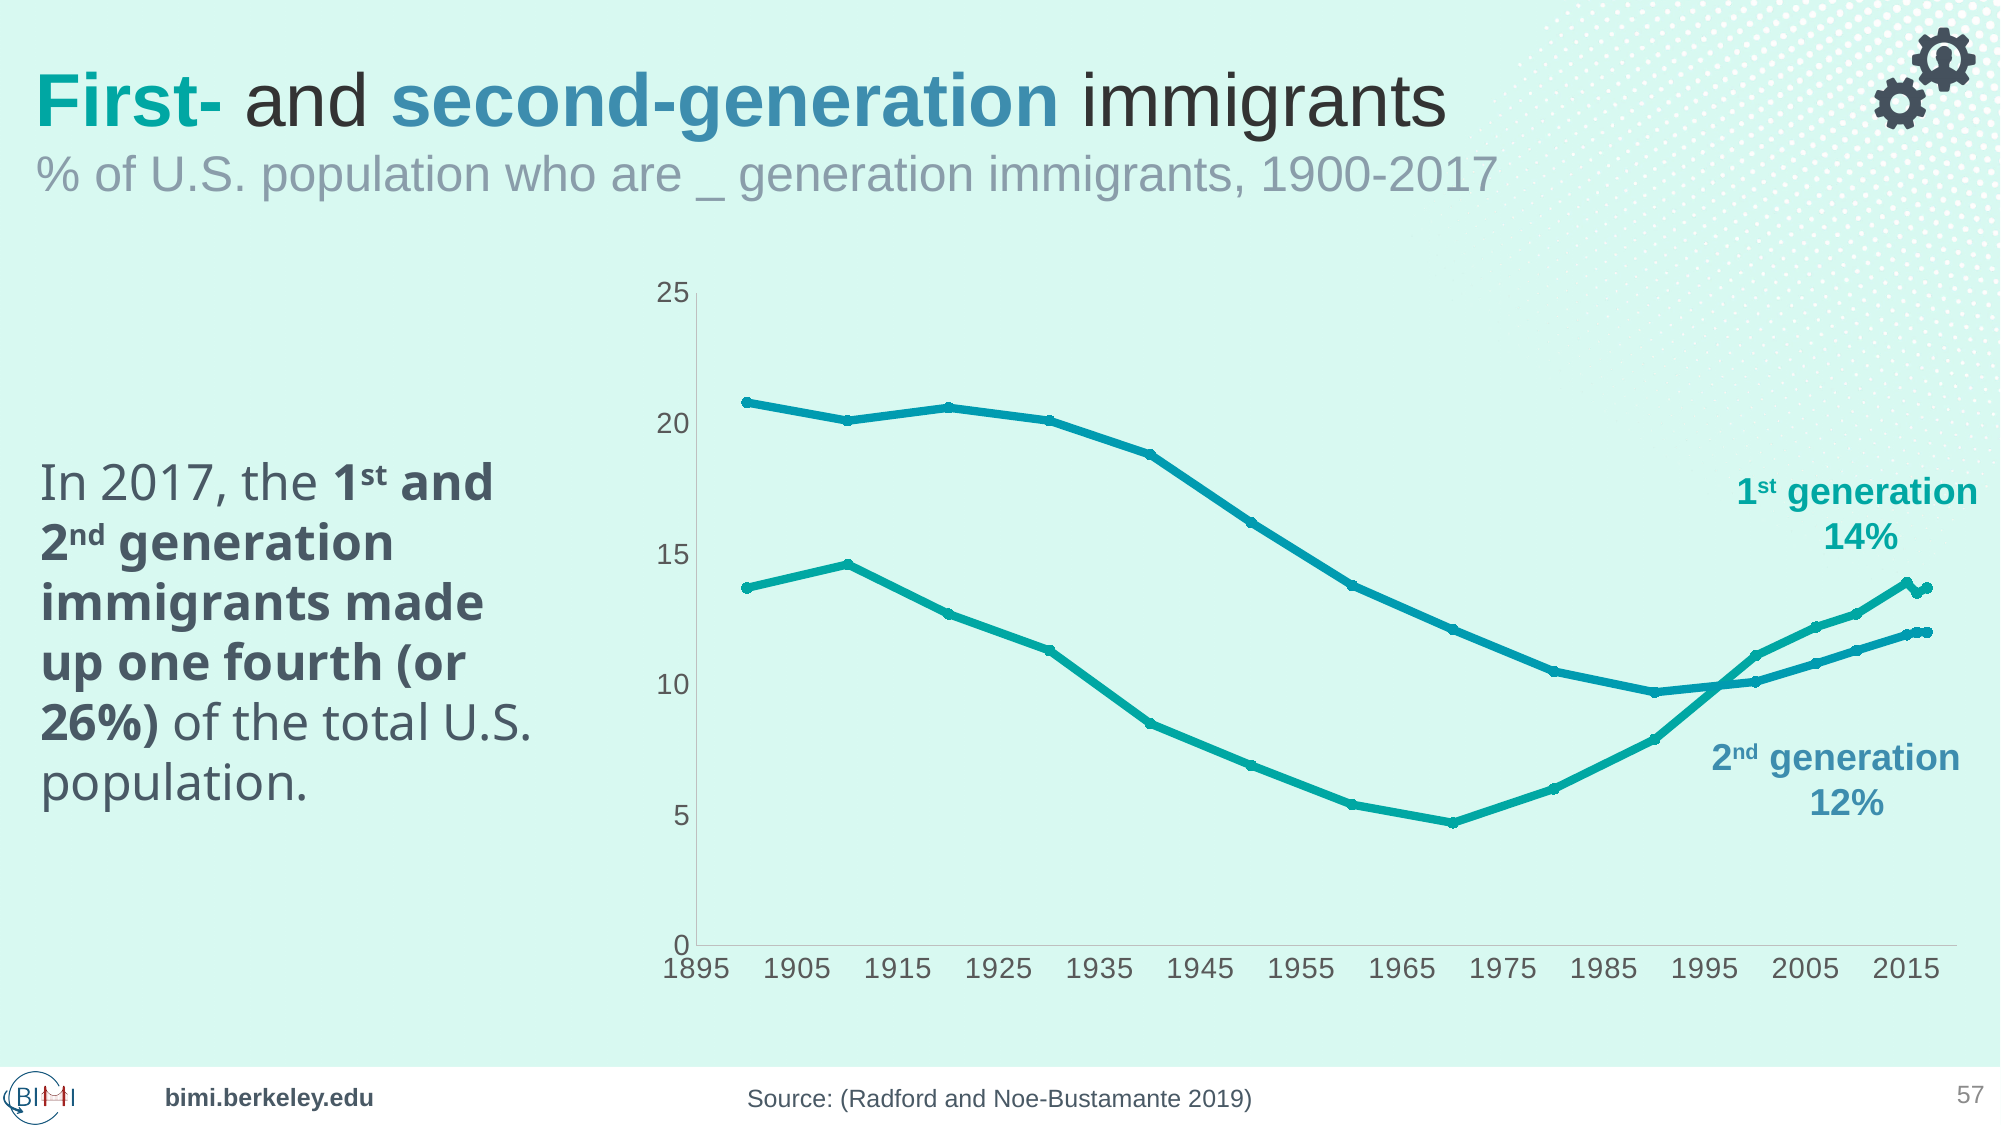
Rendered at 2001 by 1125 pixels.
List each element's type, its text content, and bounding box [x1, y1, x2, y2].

text_box Source: (Radford and Noe-Bustamante 2019) [0, 1074, 1879, 1120]
title First- and second-generation immigrants % of U.S. population who are _ generation immigrants, 1900-2017 [20, 36, 1988, 187]
list In 2017, the 1st and 2nd generation immigrants made up one fourth (or 26%) of the total U.S. population. [0, 261, 570, 1000]
text_box 57 [1879, 1061, 2000, 1125]
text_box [628, 261, 2000, 1000]
picture [0, 0, 2001, 1125]
picture [3, 1120, 74, 1125]
